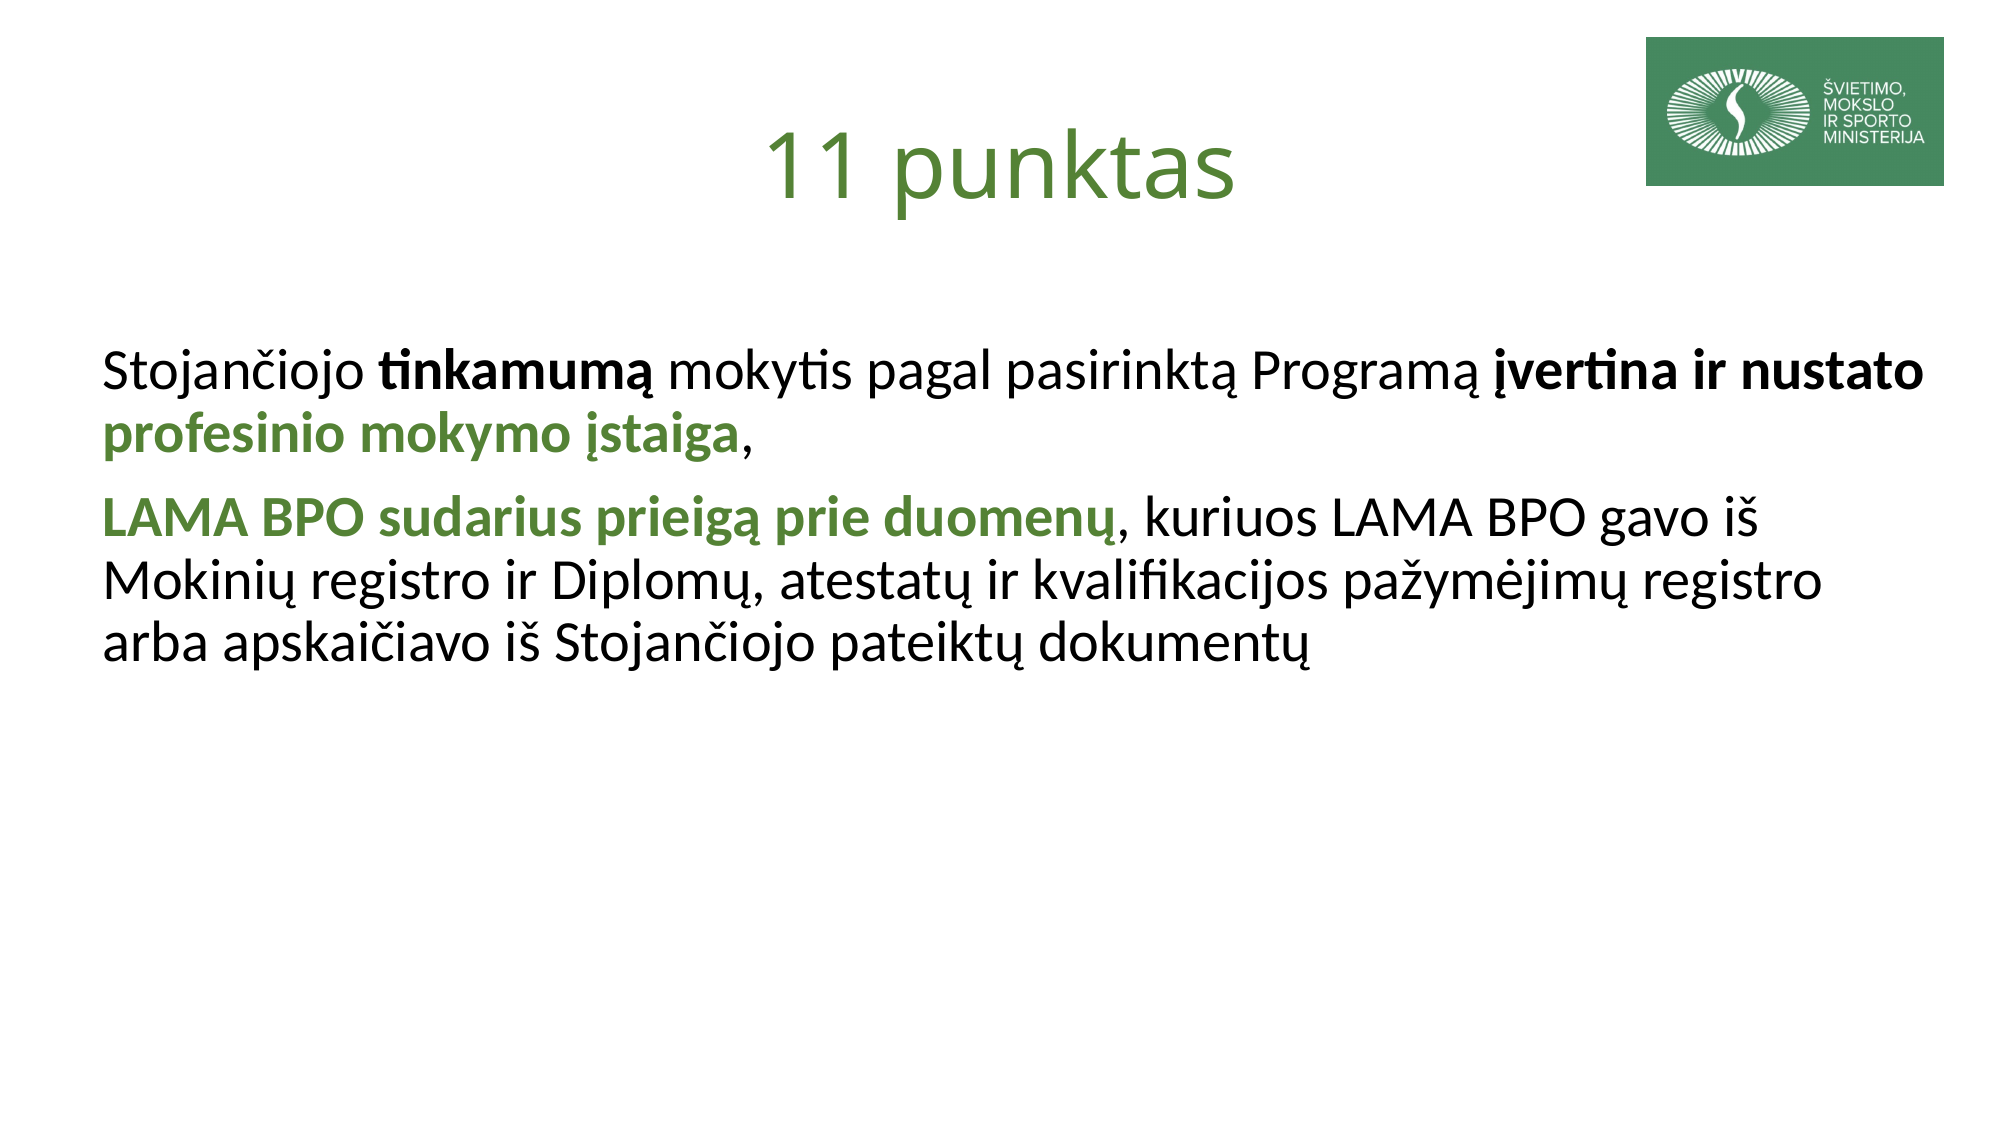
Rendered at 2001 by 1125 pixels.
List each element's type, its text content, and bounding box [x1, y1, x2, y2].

list Stojančiojo tinkamumą mokytis pagal pasirinktą Programą įvertina ir nustato profesinio mokymo įstaiga, LAMA BPO sudarius prieigą prie duomenų, kuriuos LAMA BPO gavo iš Mokinių registro ir Diplomų, atestatų ir kvalifikacijos pažymėjimų registro arba apskaičiavo iš Stojančiojo pateiktų dokumentų [87, 332, 1944, 1046]
picture [1646, 37, 1944, 186]
title 11 punktas [137, 59, 1863, 278]
